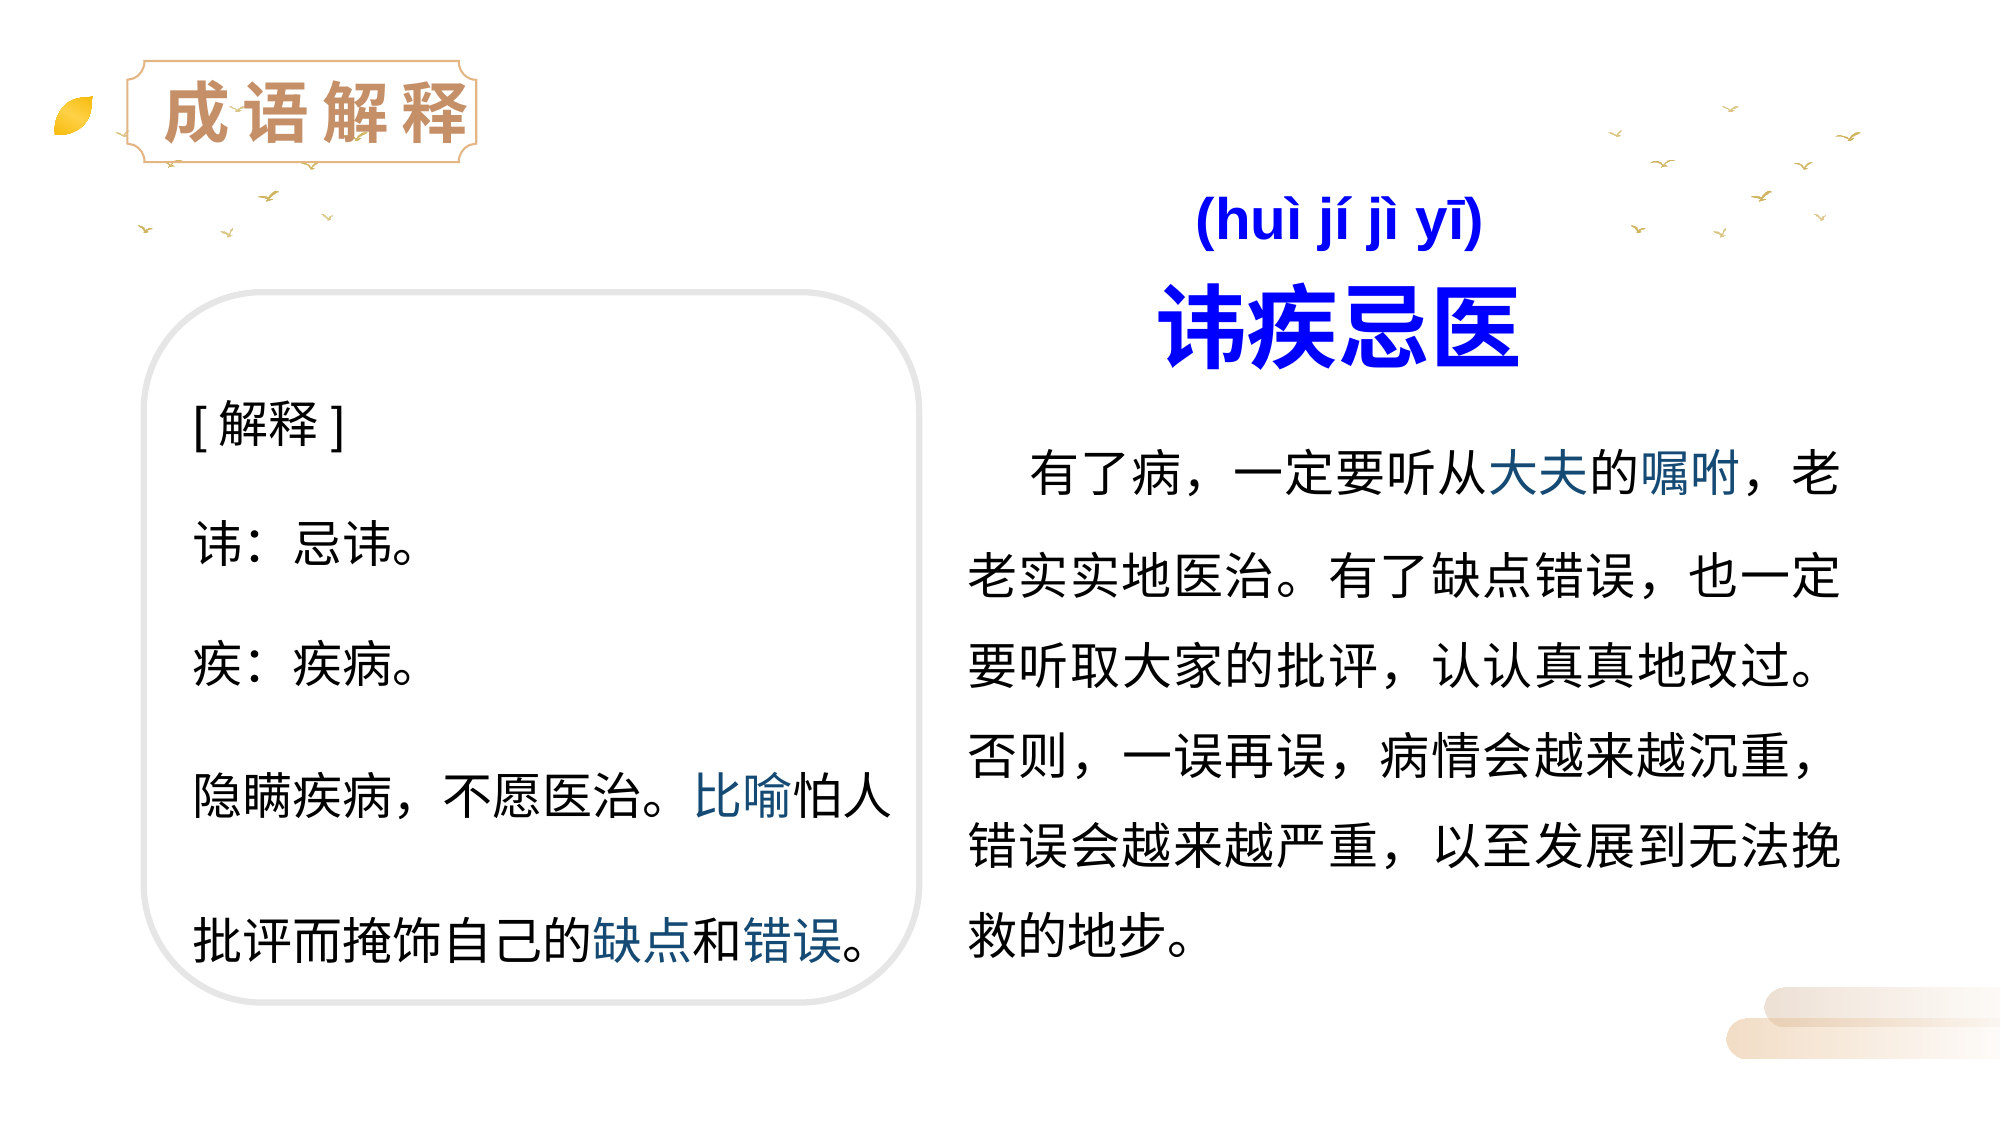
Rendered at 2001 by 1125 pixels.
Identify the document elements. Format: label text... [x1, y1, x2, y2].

text_box 讳疾忌医 [1009, 262, 1668, 388]
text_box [143, 292, 920, 1003]
text_box (huì jí jì yī) [1019, 187, 1678, 259]
text_box 成语解释 [163, 71, 469, 152]
text_box 有了病，一定要听从大夫的嘱咐，老老实实地医治。有了缺点错误，也一定要听取大家的批评，认认真真地改过。否则，一误再误，病情会越来越沉重，错误会越来越严重，以至发展到无法挽救的地步。 [952, 398, 1857, 972]
